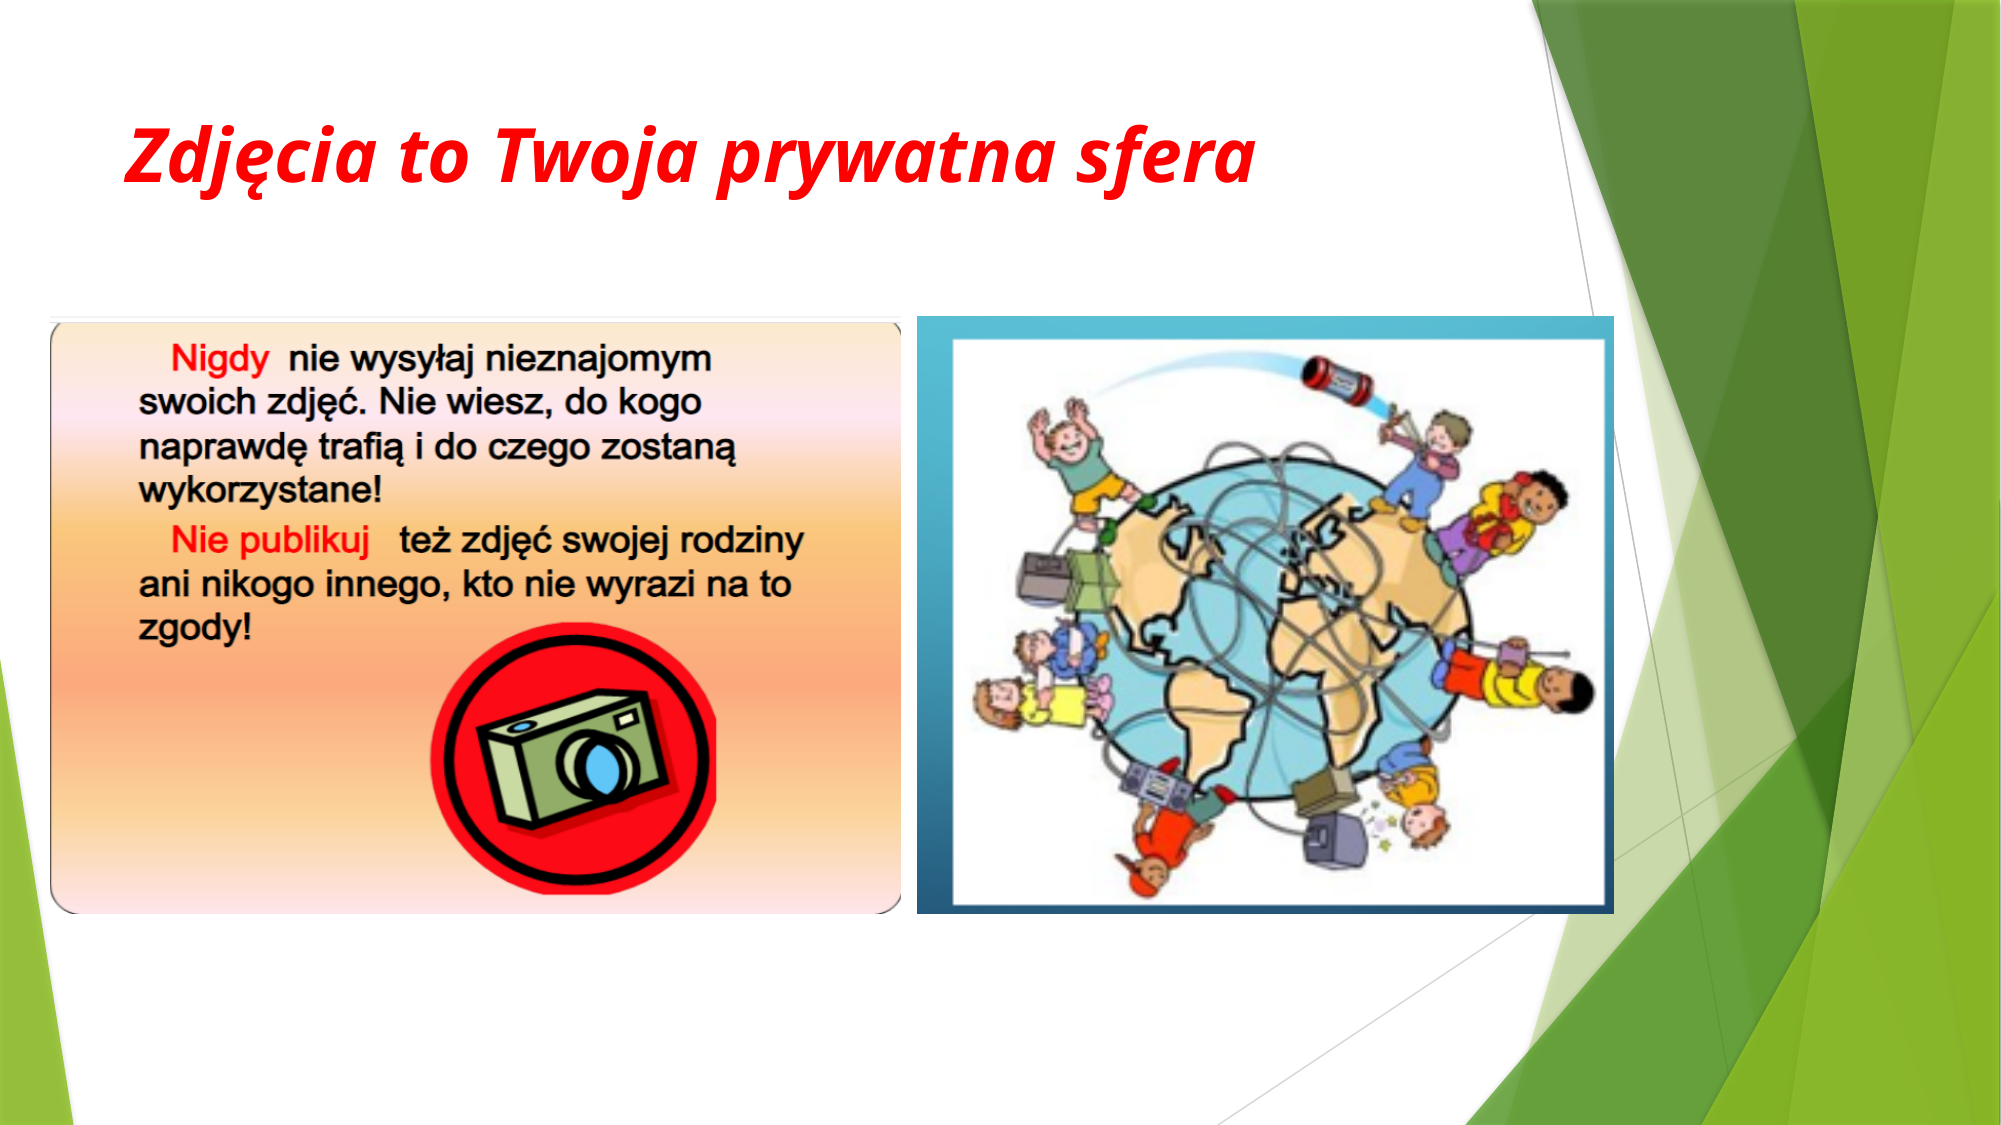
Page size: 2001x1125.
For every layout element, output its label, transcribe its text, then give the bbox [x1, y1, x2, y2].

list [916, 315, 1615, 915]
title Zdjęcia to Twoja prywatna sfera [111, 99, 1522, 317]
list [49, 315, 901, 915]
